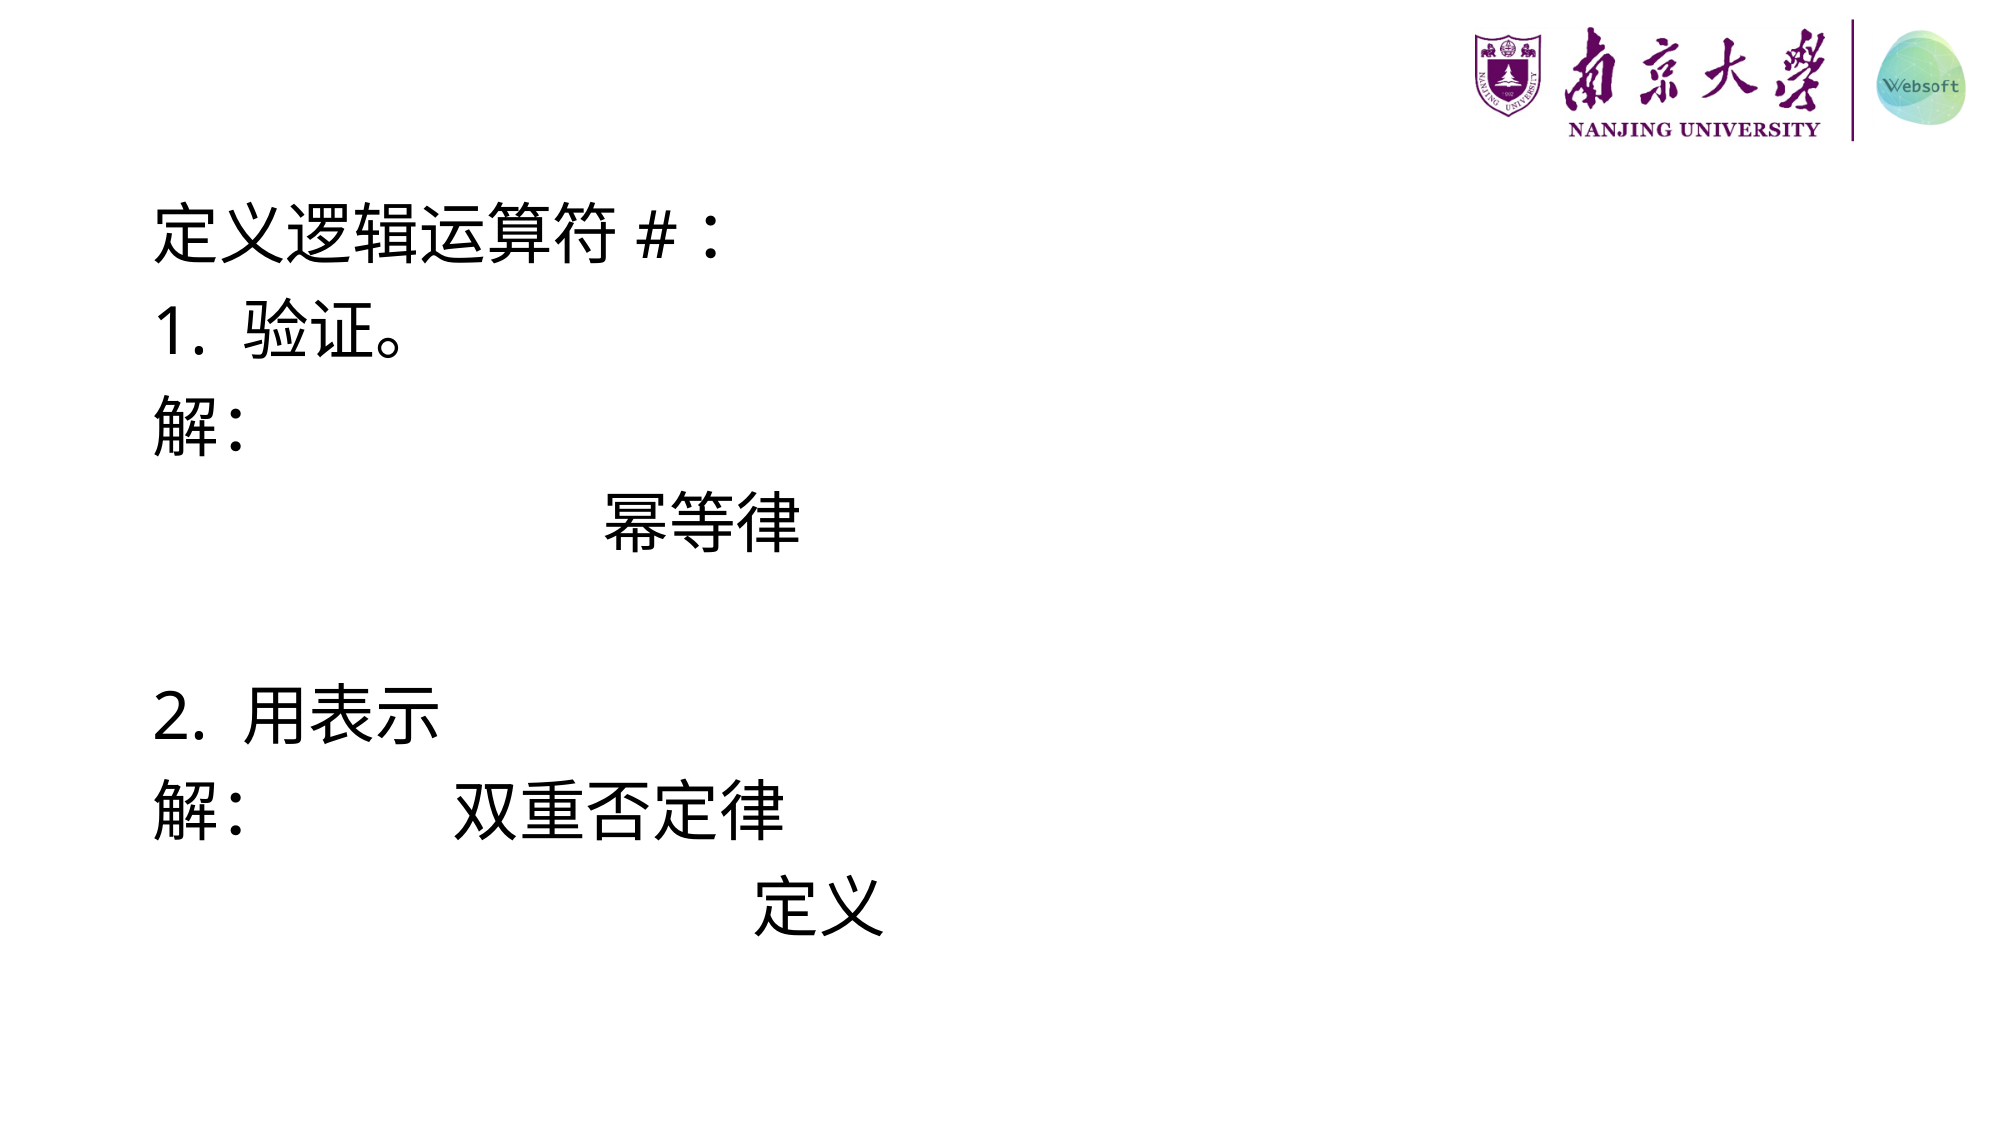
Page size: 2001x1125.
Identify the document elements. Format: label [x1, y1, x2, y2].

picture [1475, 19, 1968, 142]
